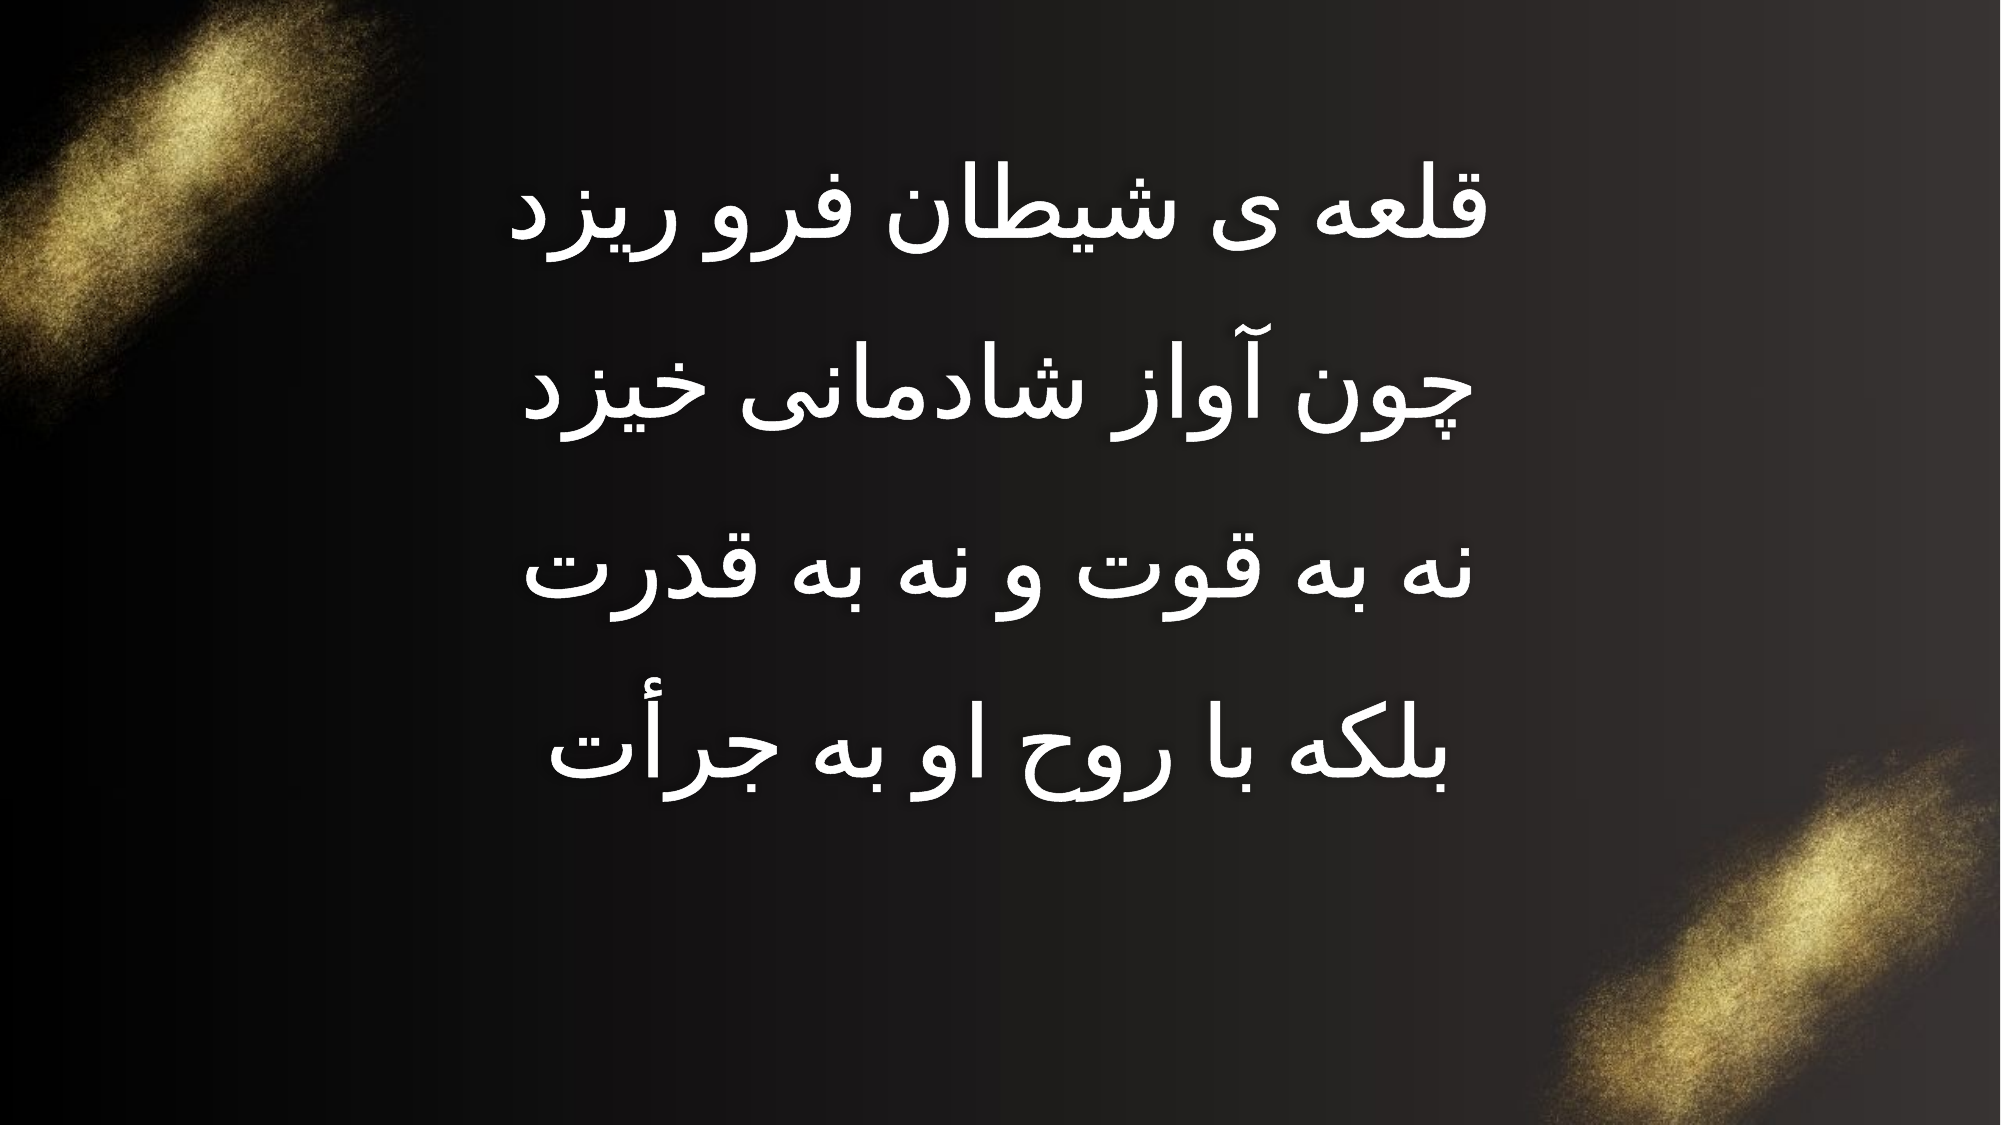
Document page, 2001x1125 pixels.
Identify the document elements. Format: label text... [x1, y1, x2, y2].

text_box قلعه ی شیطان فرو ریزد چون آواز شادمانی خیزد نه به قوت و نه به قدرت بلکه با روح او به جرأت [0, 0, 2000, 1125]
